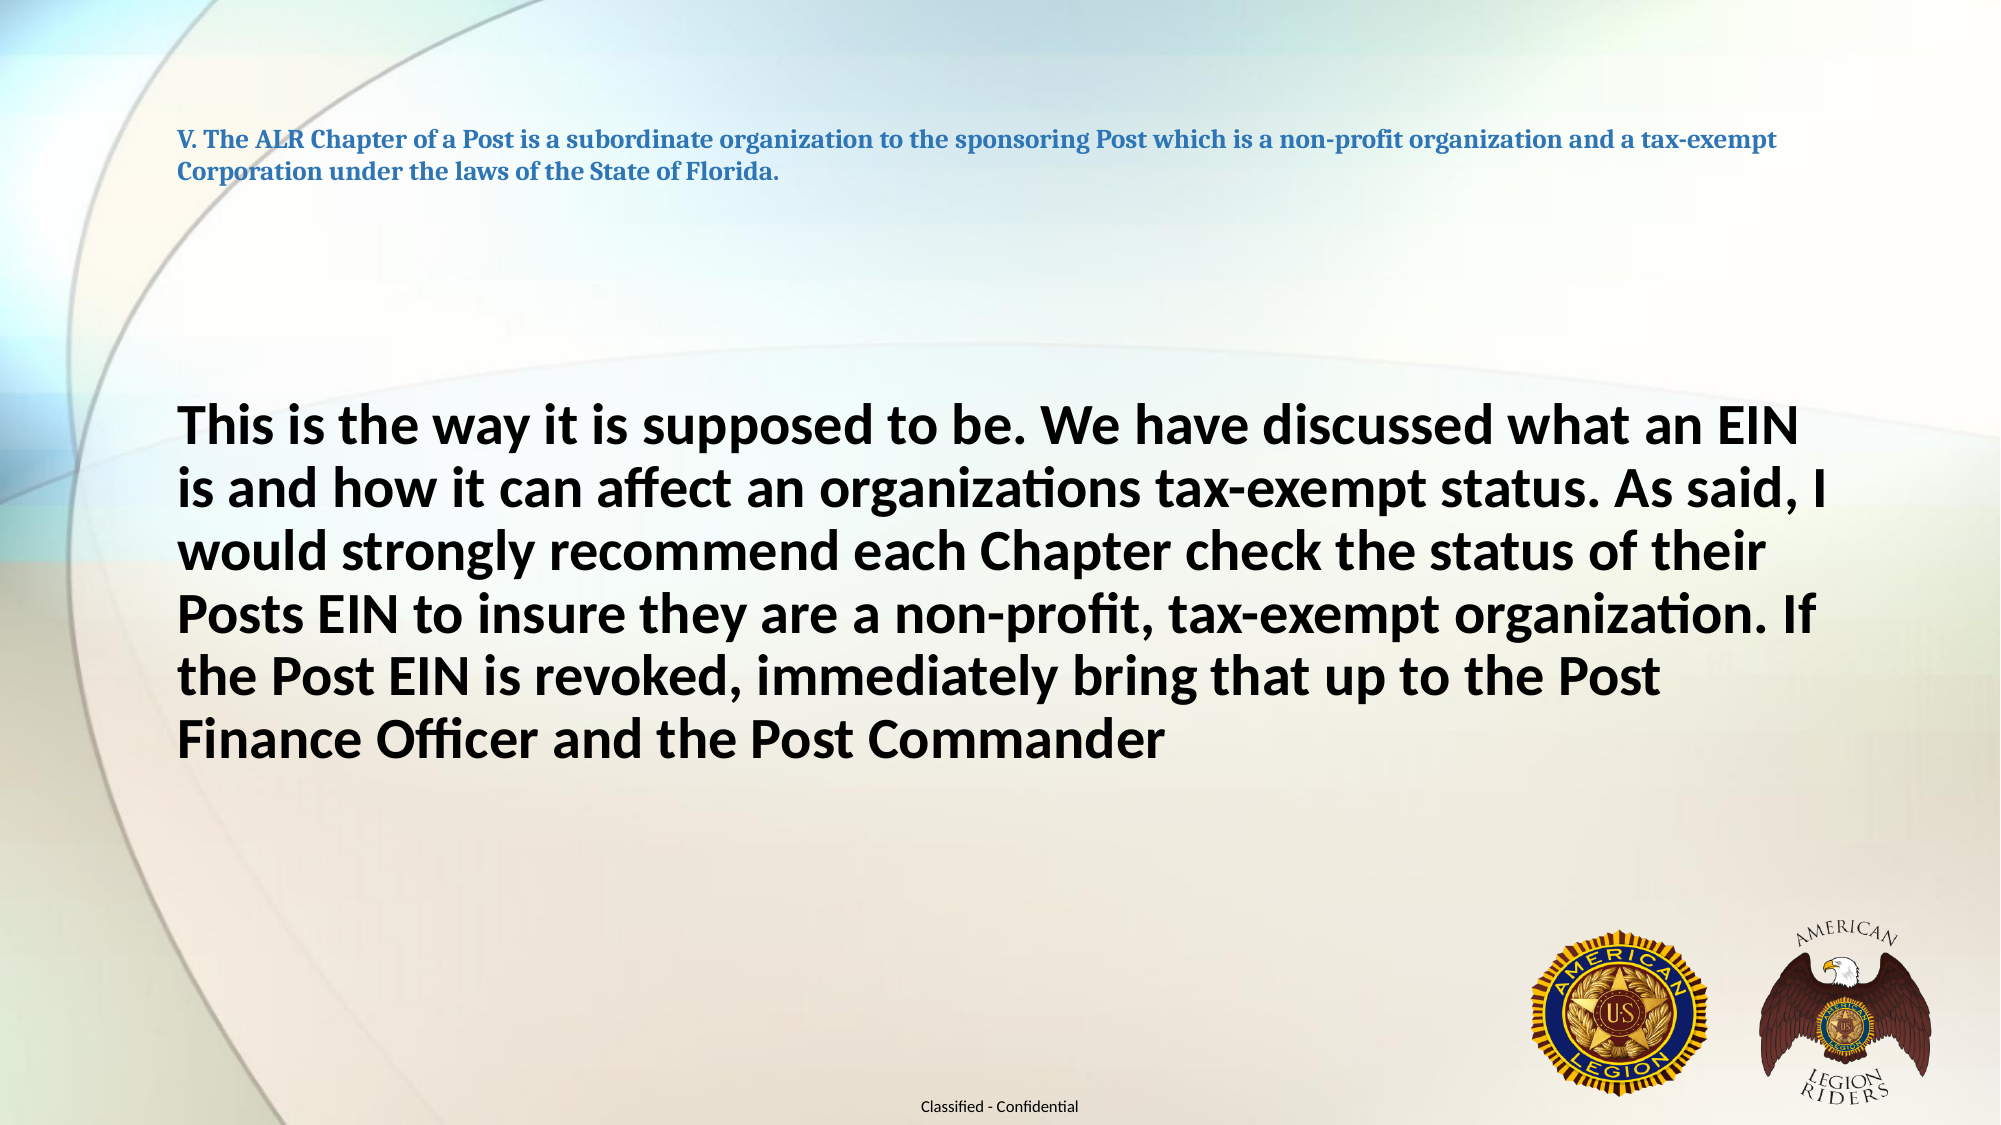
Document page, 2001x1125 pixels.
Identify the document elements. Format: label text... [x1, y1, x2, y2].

picture [0, 0, 2001, 1125]
title V. The ALR Chapter of a Post is a subordinate organization to the sponsoring Post which is a non-profit organization and a tax-exempt Corporation under the laws of the State of Florida. [162, 59, 1918, 226]
list This is the way it is supposed to be. We have discussed what an EIN is and how it can affect an organizations tax-exempt status. As said, I would strongly recommend each Chapter check the status of their Posts EIN to insure they are a non-profit, tax-exempt organization. If the Post EIN is revoked, immediately bring that up to the Post Finance Officer and the Post Commander [162, 299, 1863, 1014]
